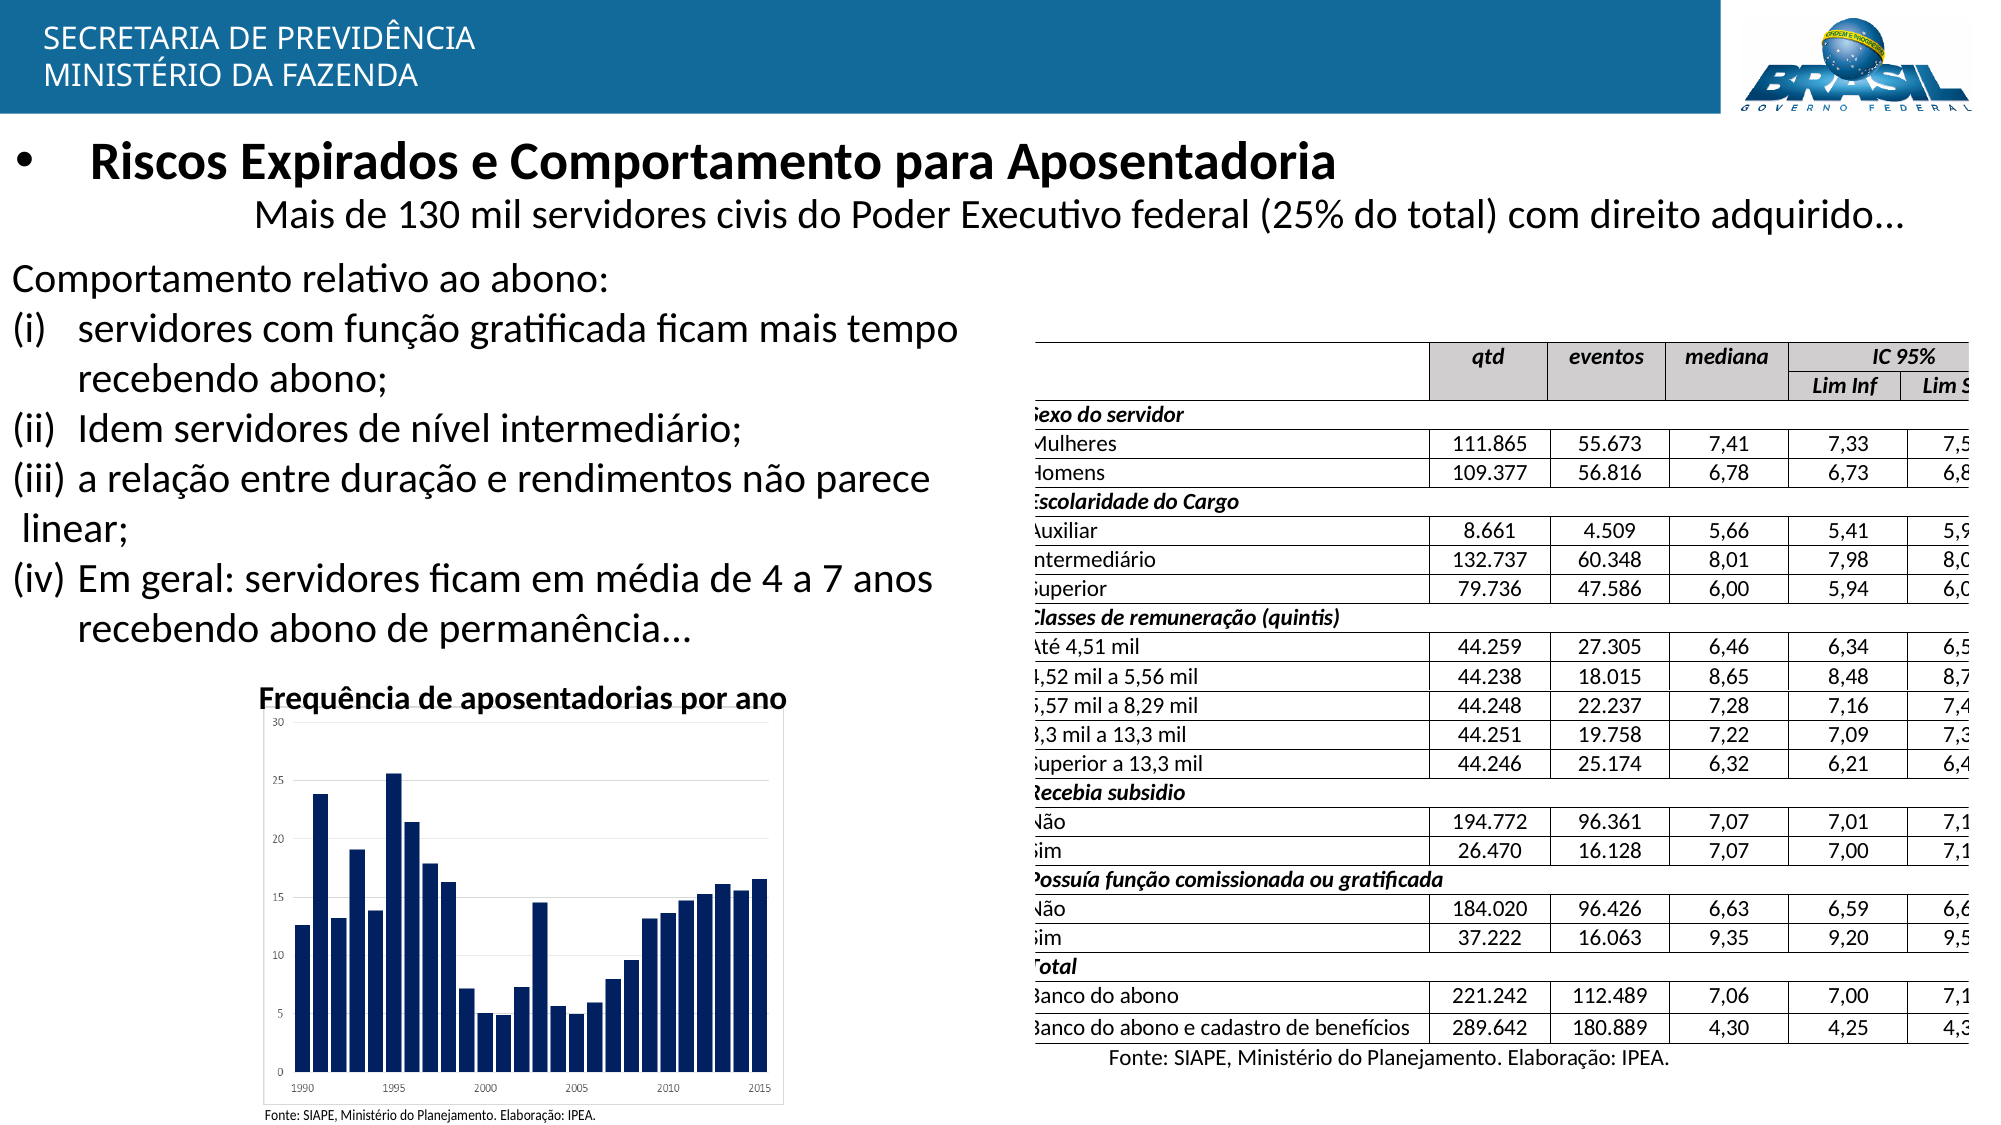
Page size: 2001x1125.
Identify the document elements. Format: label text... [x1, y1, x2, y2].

text_box Mais de 130 mil servidores civis do Poder Executivo federal (25% do total) com direito adquirido... [238, 174, 2000, 246]
picture [1741, 18, 1972, 111]
text_box Comportamento relativo ao abono: servidores com função gratificada ficam mais tempo recebendo abono; Idem servidores de nível intermediário; a relação entre duração e rendimentos não parece linear; Em geral: servidores ficam em média de 4 a 7 anos recebendo abono de permanência... [0, 242, 1091, 658]
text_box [238, 668, 788, 1125]
text_box Riscos Expirados e Comportamento para Aposentadoria [0, 125, 1595, 232]
picture [1035, 313, 1969, 1076]
